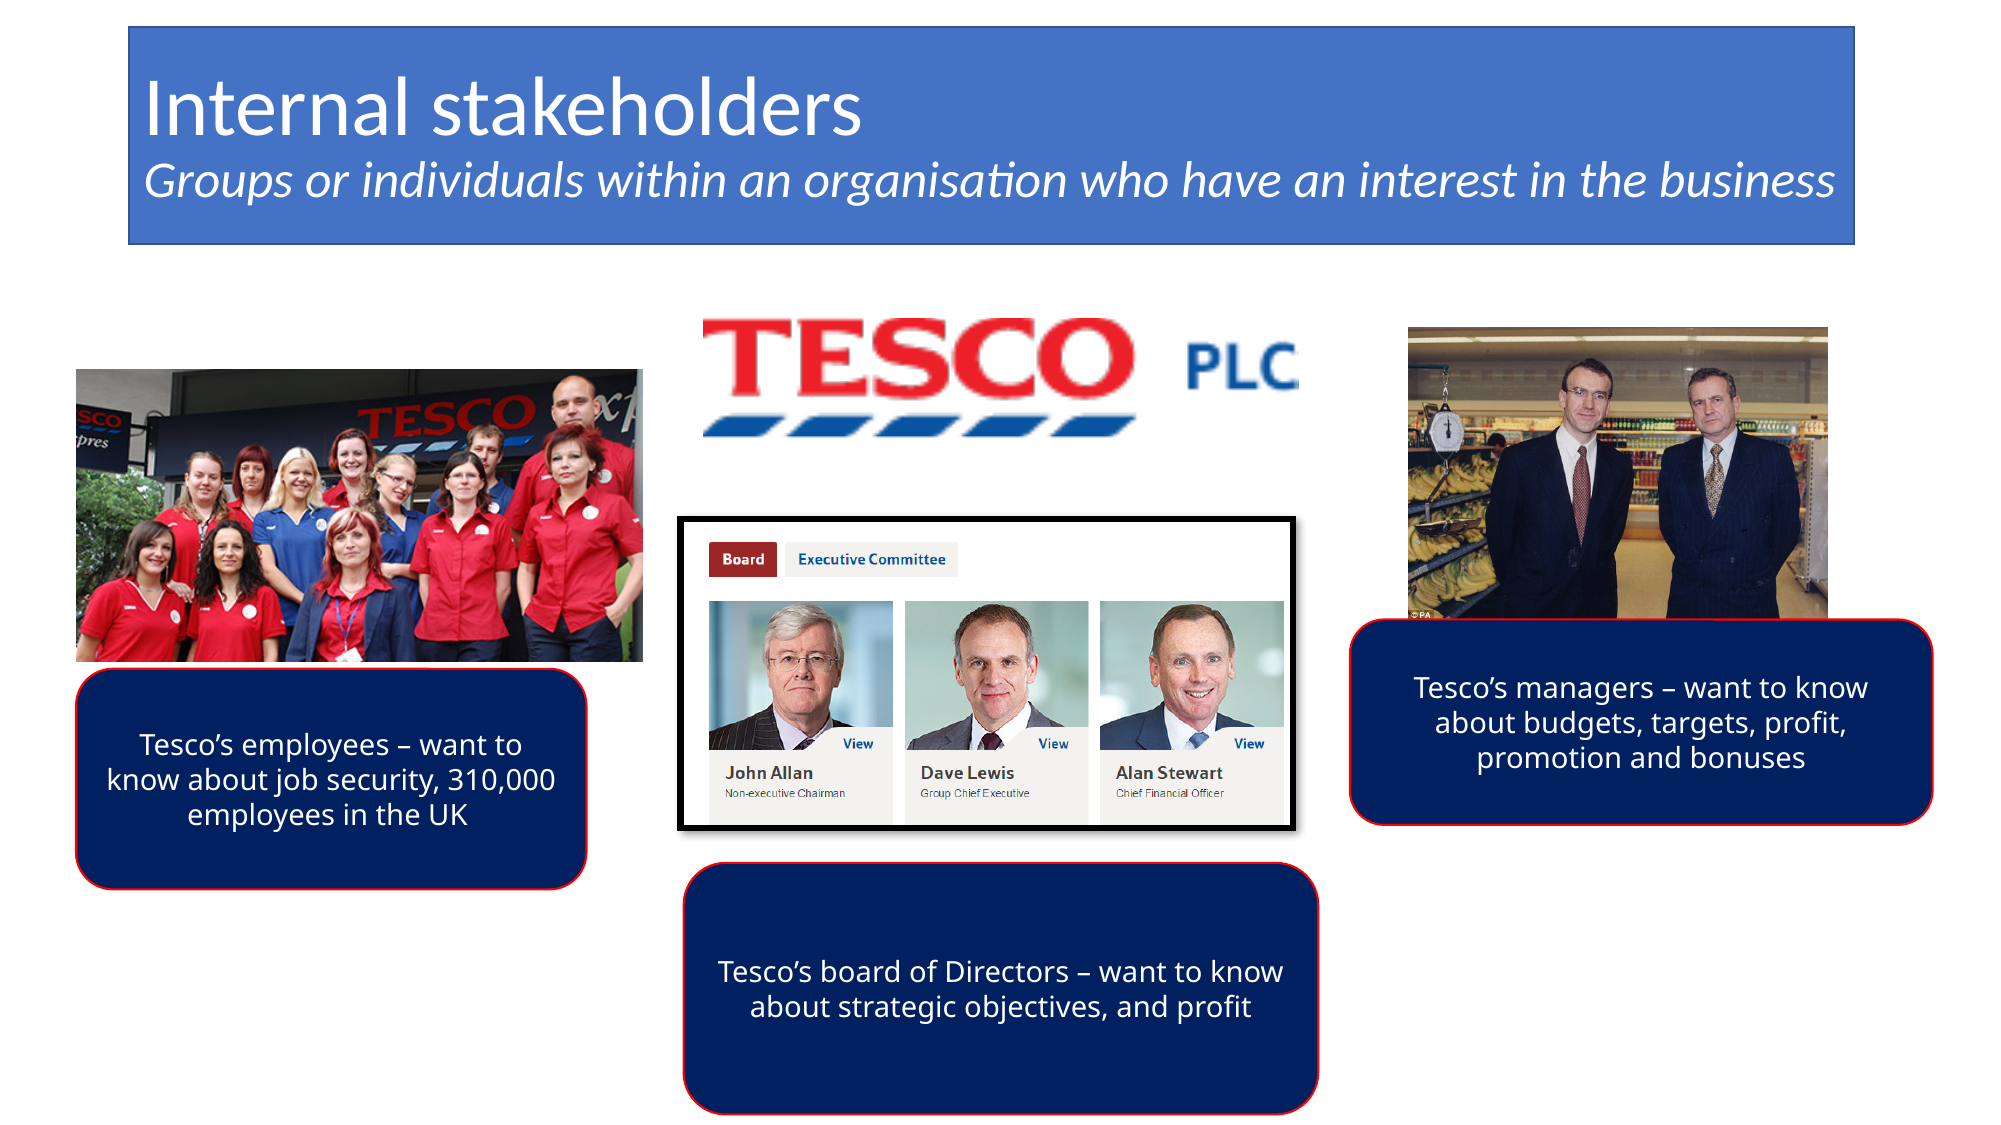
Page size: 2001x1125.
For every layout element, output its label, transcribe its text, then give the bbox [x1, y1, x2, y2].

text_box Tesco’s board of Directors – want to know about strategic objectives, and profit [682, 861, 1320, 1116]
text_box Tesco’s managers – want to know about budgets, targets, profit, promotion and bonuses [1348, 618, 1934, 826]
picture [1408, 327, 1828, 620]
title Internal stakeholders Groups or individuals within an organisation who have an interest in the business [128, 26, 1855, 245]
text_box Tesco’s employees – want to know about job security, 310,000 employees in the UK [74, 667, 588, 891]
picture [703, 317, 1299, 442]
picture [683, 521, 1290, 825]
picture [76, 369, 644, 662]
